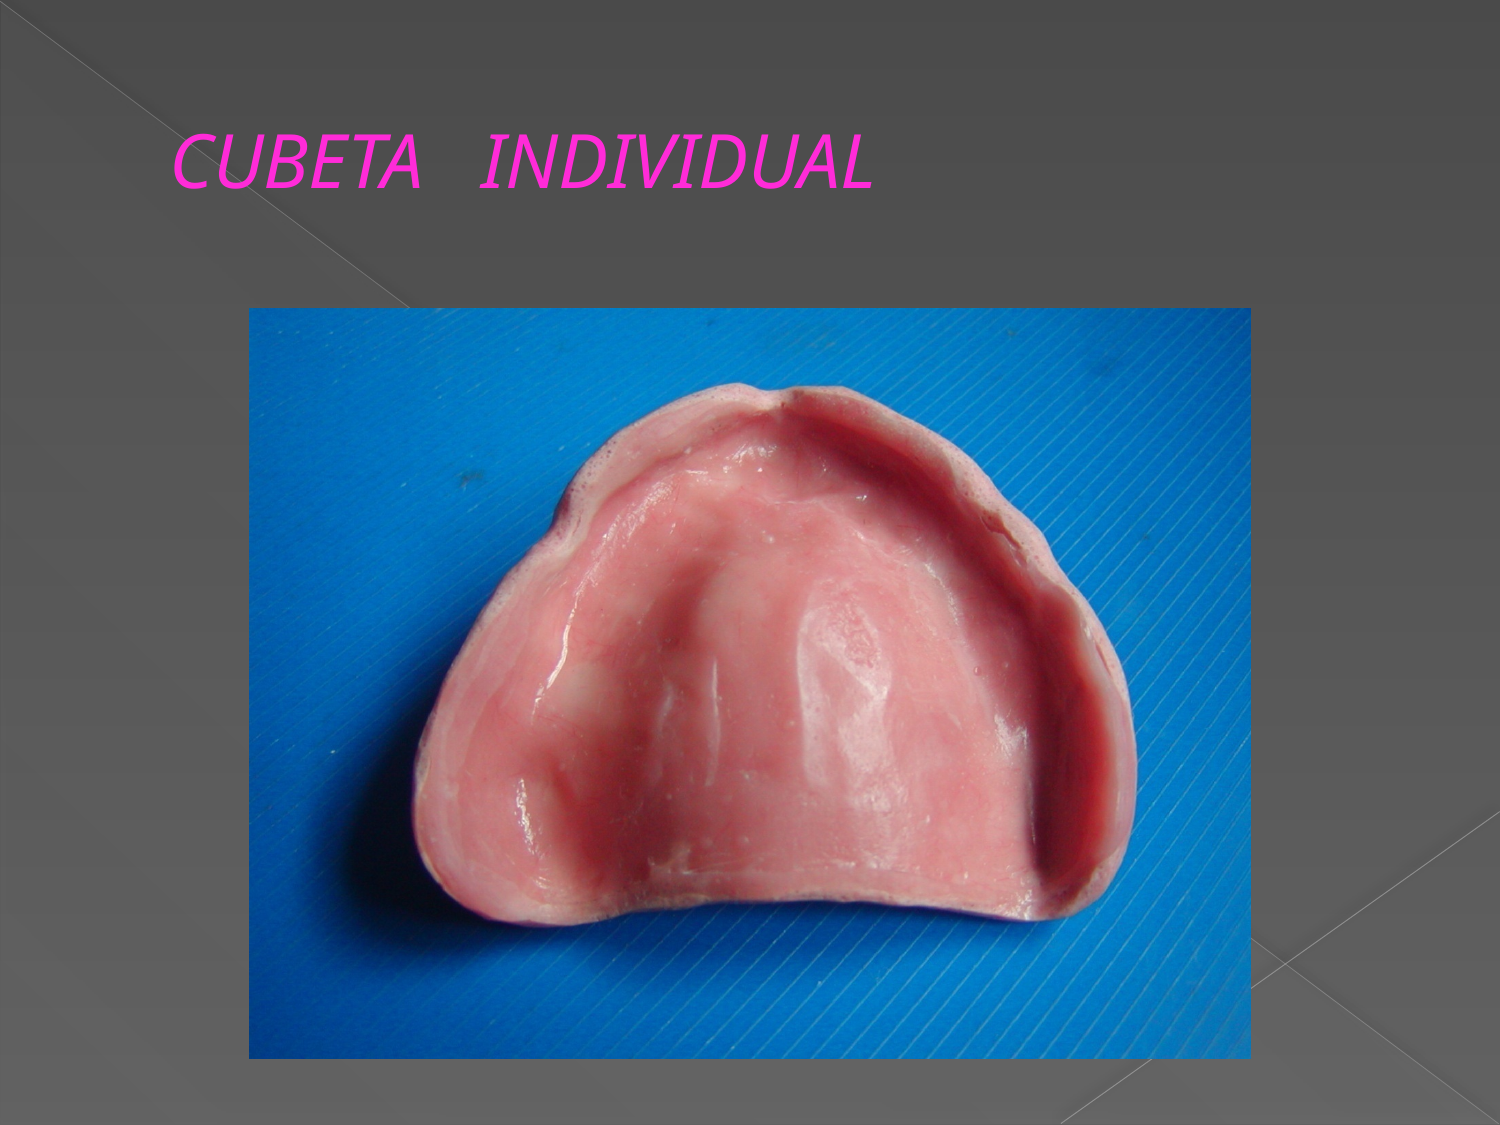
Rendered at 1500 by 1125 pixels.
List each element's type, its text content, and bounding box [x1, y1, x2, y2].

title CUBETA INDIVIDUAL [75, 43, 1425, 274]
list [249, 308, 1251, 1060]
